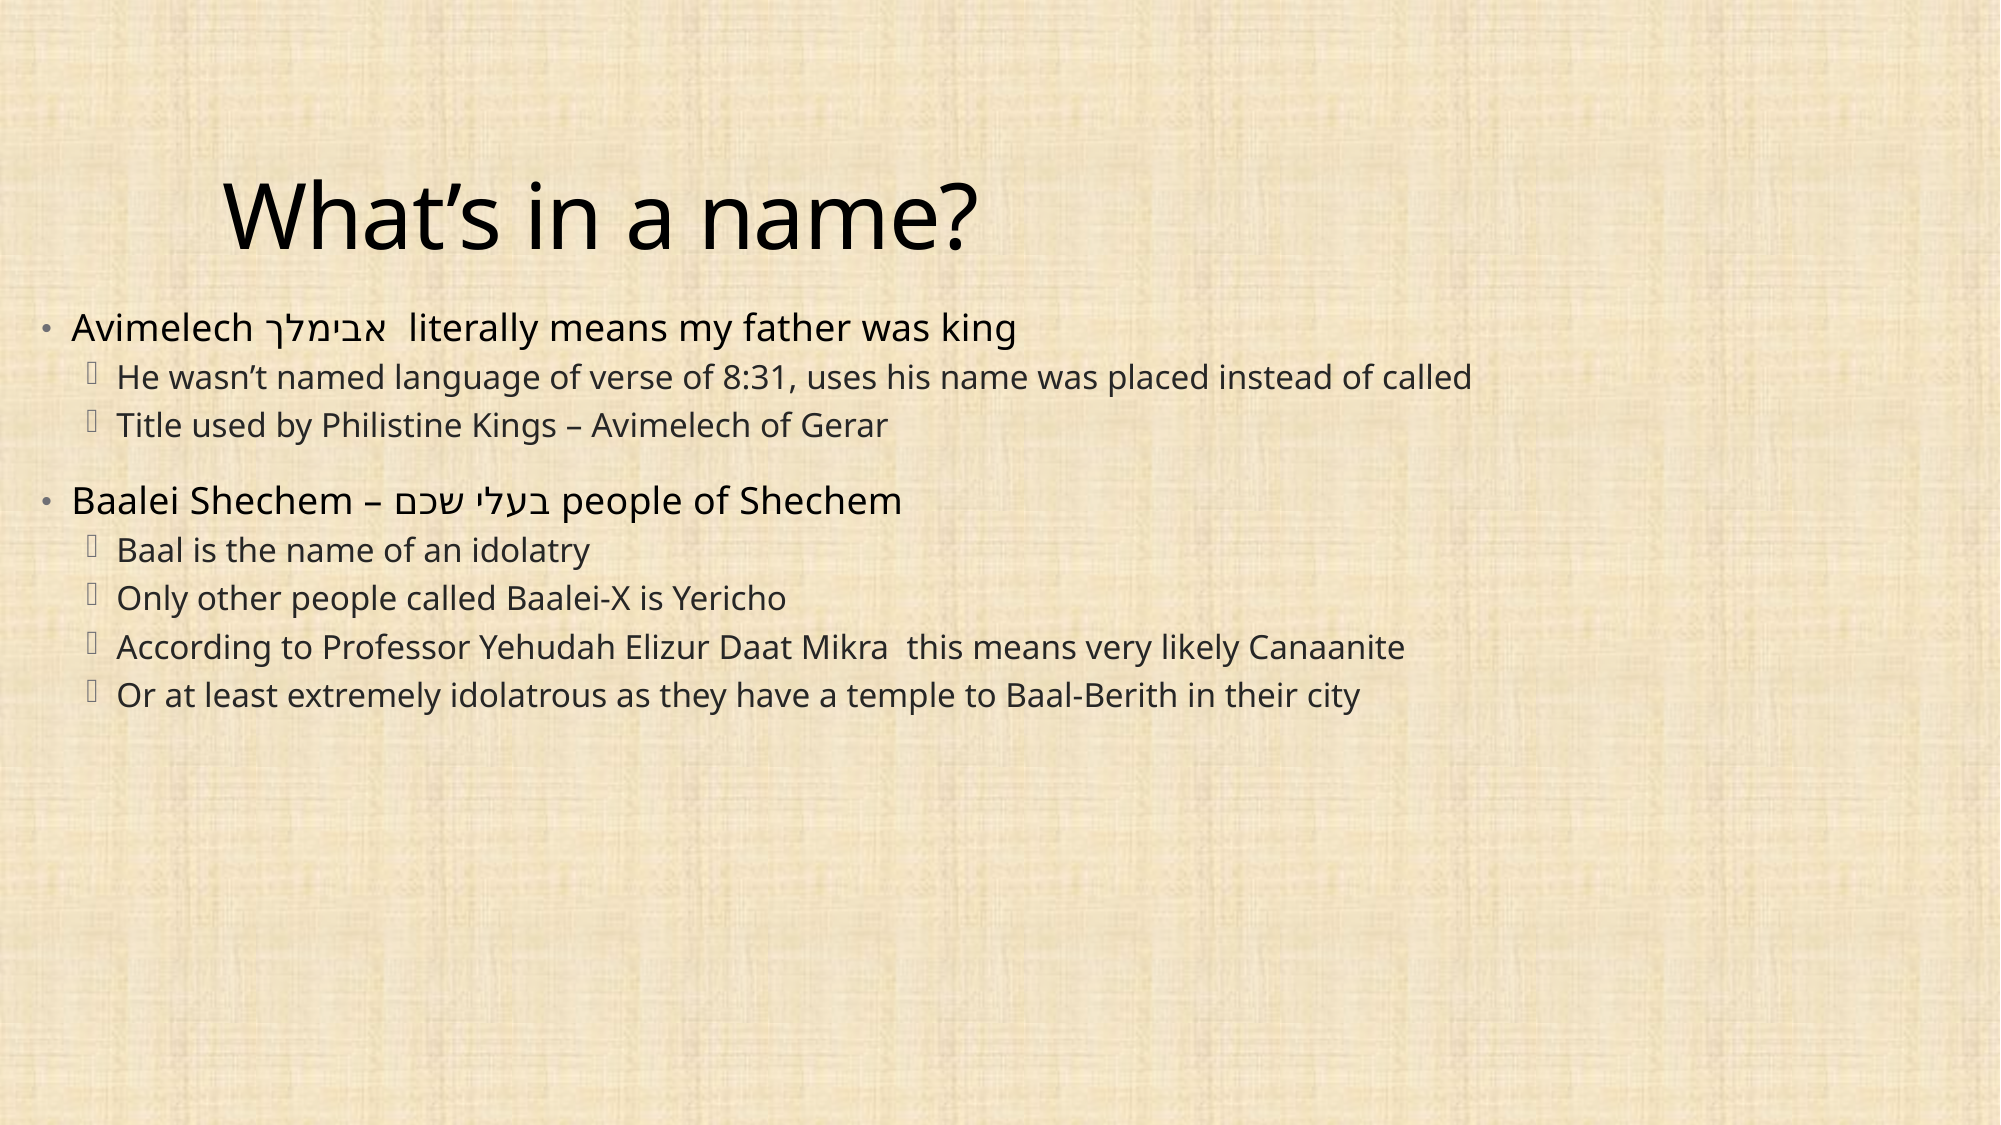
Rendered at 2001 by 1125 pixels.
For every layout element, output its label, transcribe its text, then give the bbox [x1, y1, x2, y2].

title What’s in a name? [206, 60, 1797, 278]
list Avimelech אבימלך literally means my father was king He wasn’t named language of verse of 8:31, uses his name was placed instead of called Title used by Philistine Kings – Avimelech of Gerar Baalei Shechem – בעלי שכם people of Shechem Baal is the name of an idolatry Only other people called Baalei-X is Yericho According to Professor Yehudah Elizur Daat Mikra this means very likely Canaanite Or at least extremely idolatrous as they have a temple to Baal-Berith in their city [26, 299, 1933, 1065]
